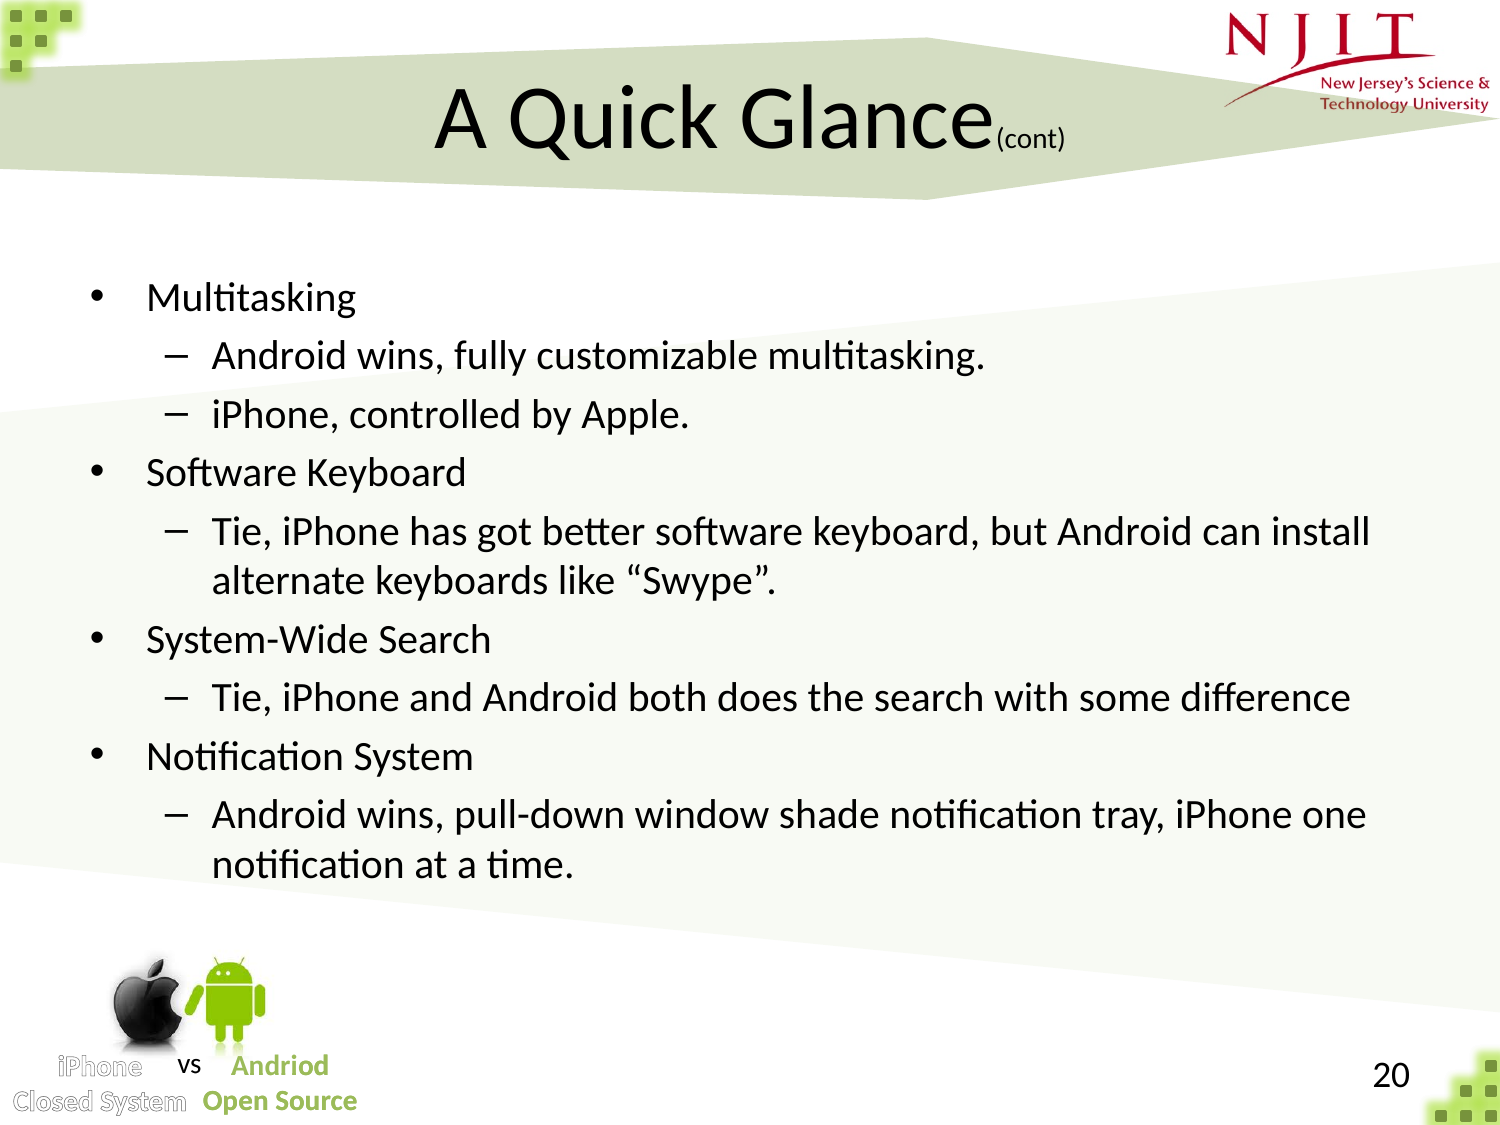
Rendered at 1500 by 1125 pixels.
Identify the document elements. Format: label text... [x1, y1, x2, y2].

picture [75, 1005, 300, 1073]
list Multitasking Android wins, fully customizable multitasking. iPhone, controlled by Apple. Software Keyboard Tie, iPhone has got better software keyboard, but Android can install alternate keyboards like “Swype”. System-Wide Search Tie, iPhone and Android both does the search with some difference Notification System Android wins, pull-down window shade notification tray, iPhone one notification at a time. [75, 262, 1425, 1005]
title A Quick Glance(cont) [75, 50, 1425, 238]
picture [253, 1063, 259, 1073]
picture [1224, 12, 1490, 113]
picture [269, 1063, 274, 1072]
slide_number 20 [1074, 1042, 1425, 1103]
